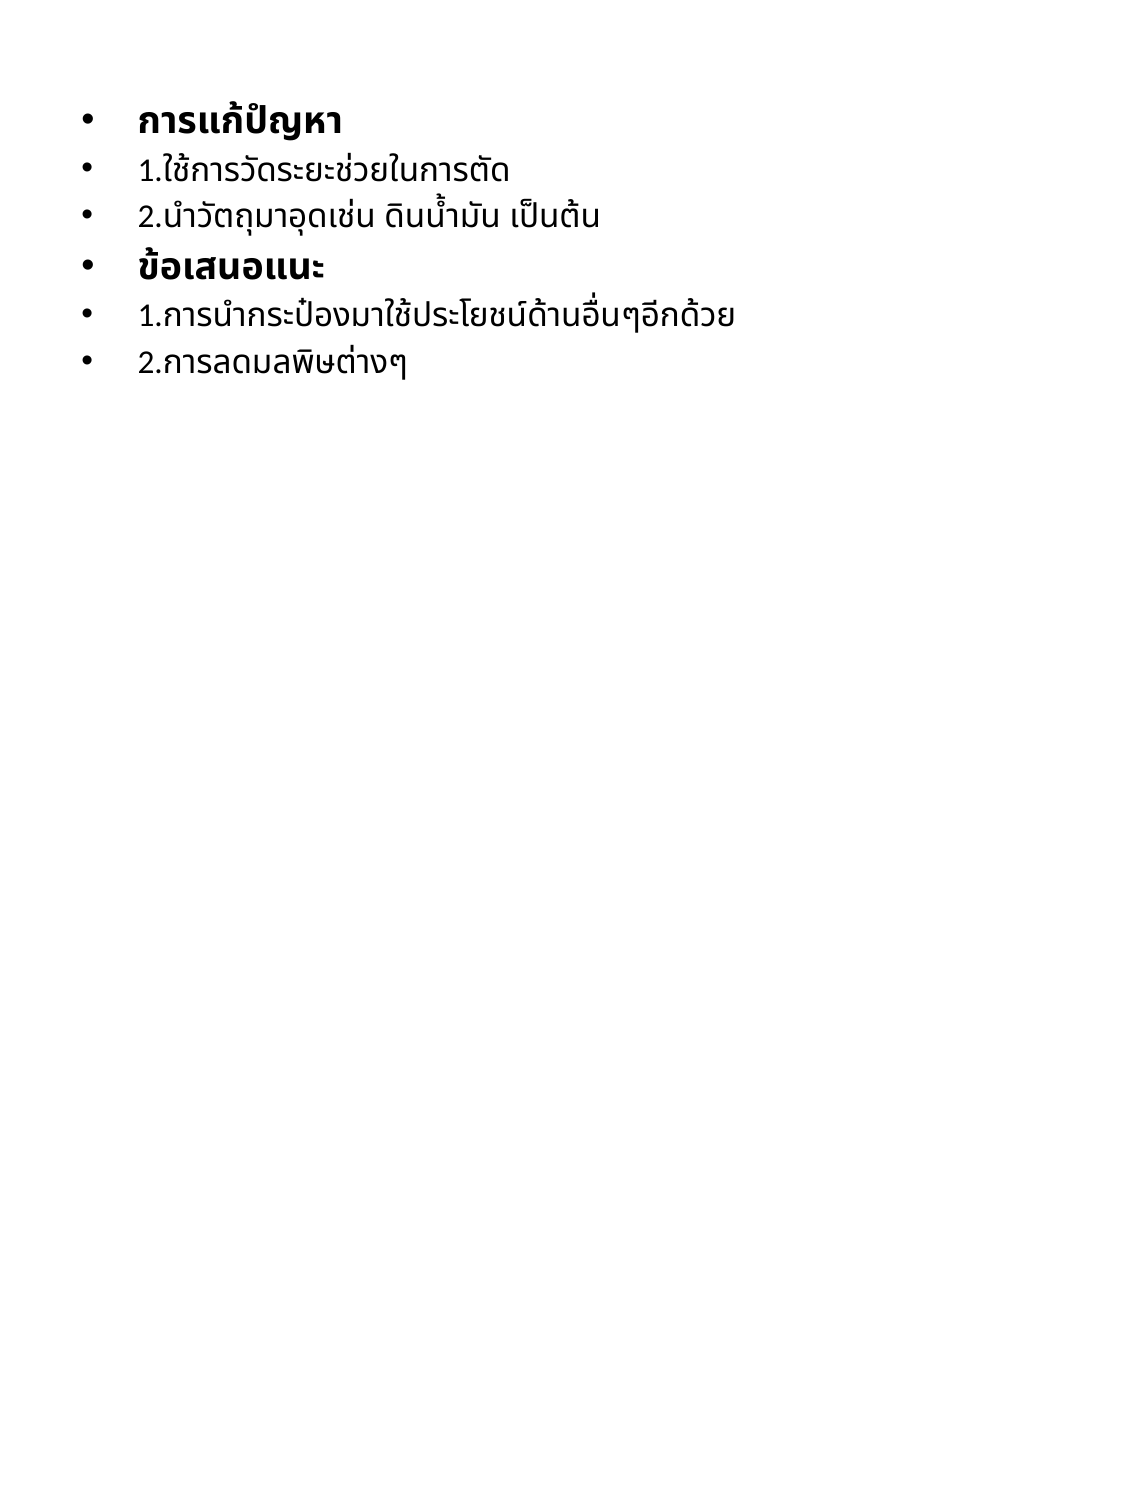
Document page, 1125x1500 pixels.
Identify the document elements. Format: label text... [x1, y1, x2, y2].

list การแก้ปํญหา 1.ใช้การวัดระยะช่วยในการตัด 2.นำวัตถุมาอุดเช่น ดินน้ำมัน เป็นต้น ข้อเสนอแนะ 1.การนำกระป๋องมาใช้ประโยชน์ด้านอื่นๆอีกด้วย 2.การลดมลพิษต่างๆ [66, 88, 1079, 1079]
